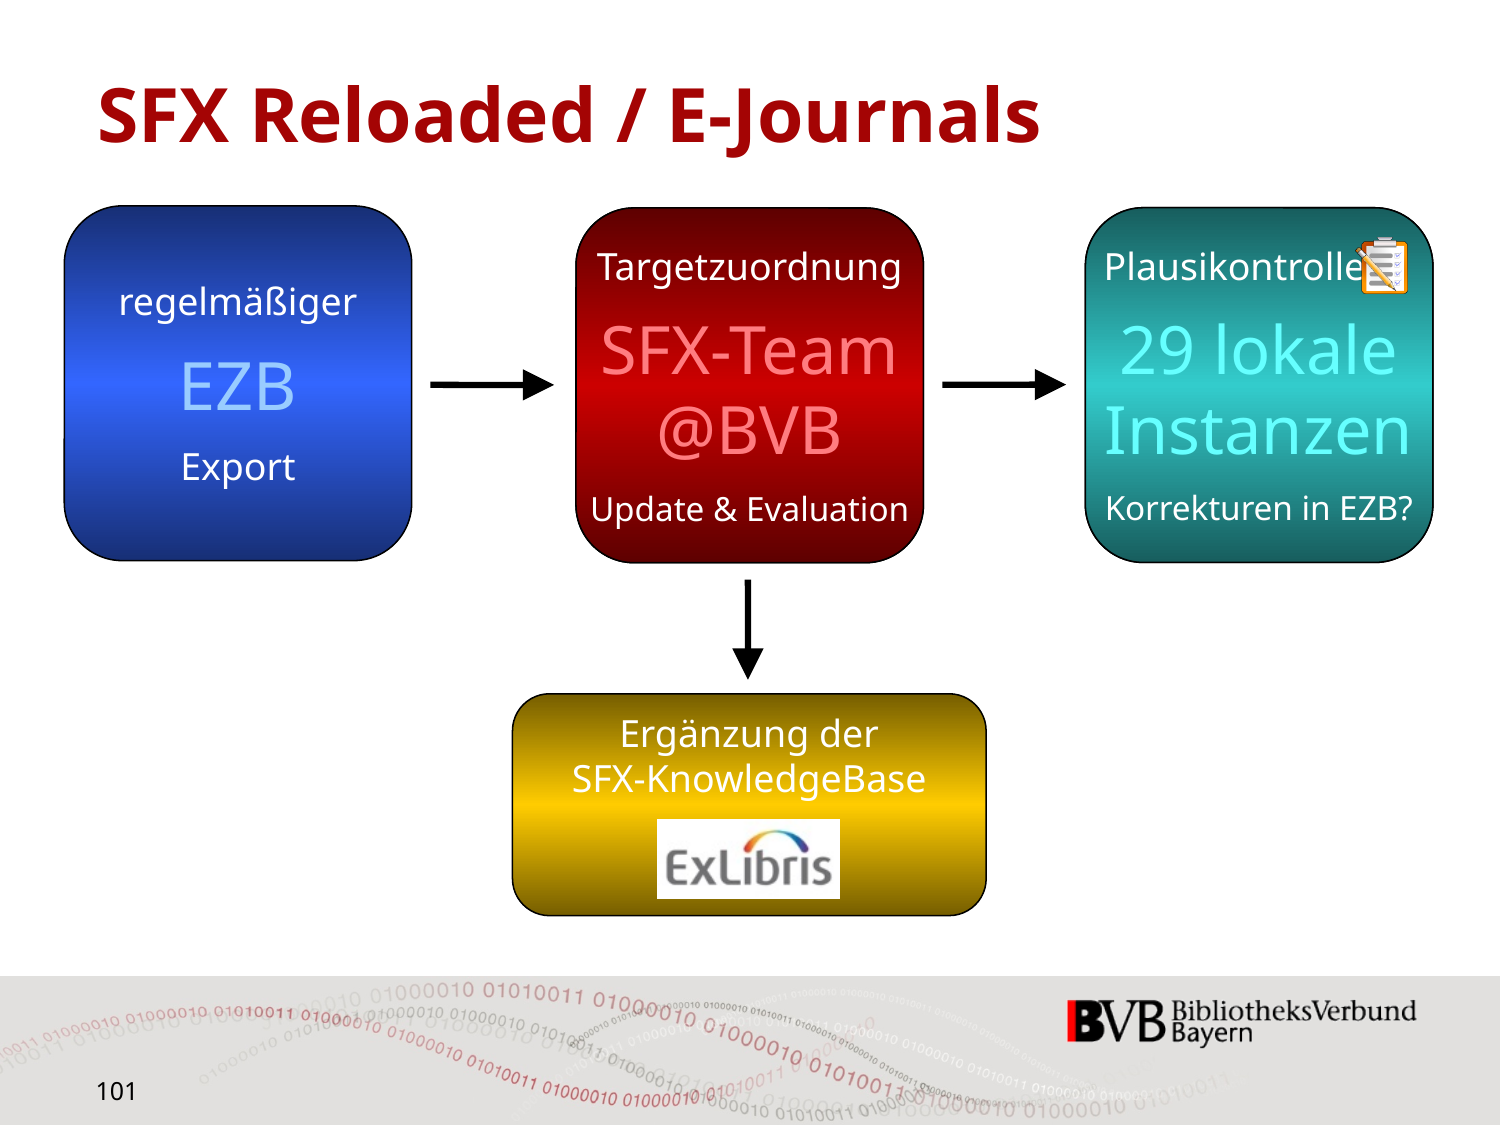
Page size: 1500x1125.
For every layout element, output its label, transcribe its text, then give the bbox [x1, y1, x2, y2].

picture [1355, 237, 1408, 295]
picture [0, 976, 1500, 1125]
slide_number 101 [80, 1067, 388, 1125]
text_box SFX Reloaded / E-Journals [82, 59, 1417, 171]
text_box [430, 374, 555, 396]
picture [657, 819, 840, 899]
text_box [942, 374, 1067, 395]
text_box Plausikontrolle 29 lokale Instanzen Korrekturen in EZB? [1085, 207, 1433, 563]
text_box Targetzuordnung SFX-Team @BVB Update & Evaluation [575, 207, 924, 563]
text_box Ergänzung der SFX-KnowledgeBase [512, 693, 987, 916]
text_box regelmäßiger EZB Export [64, 205, 412, 561]
text_box [737, 579, 759, 680]
